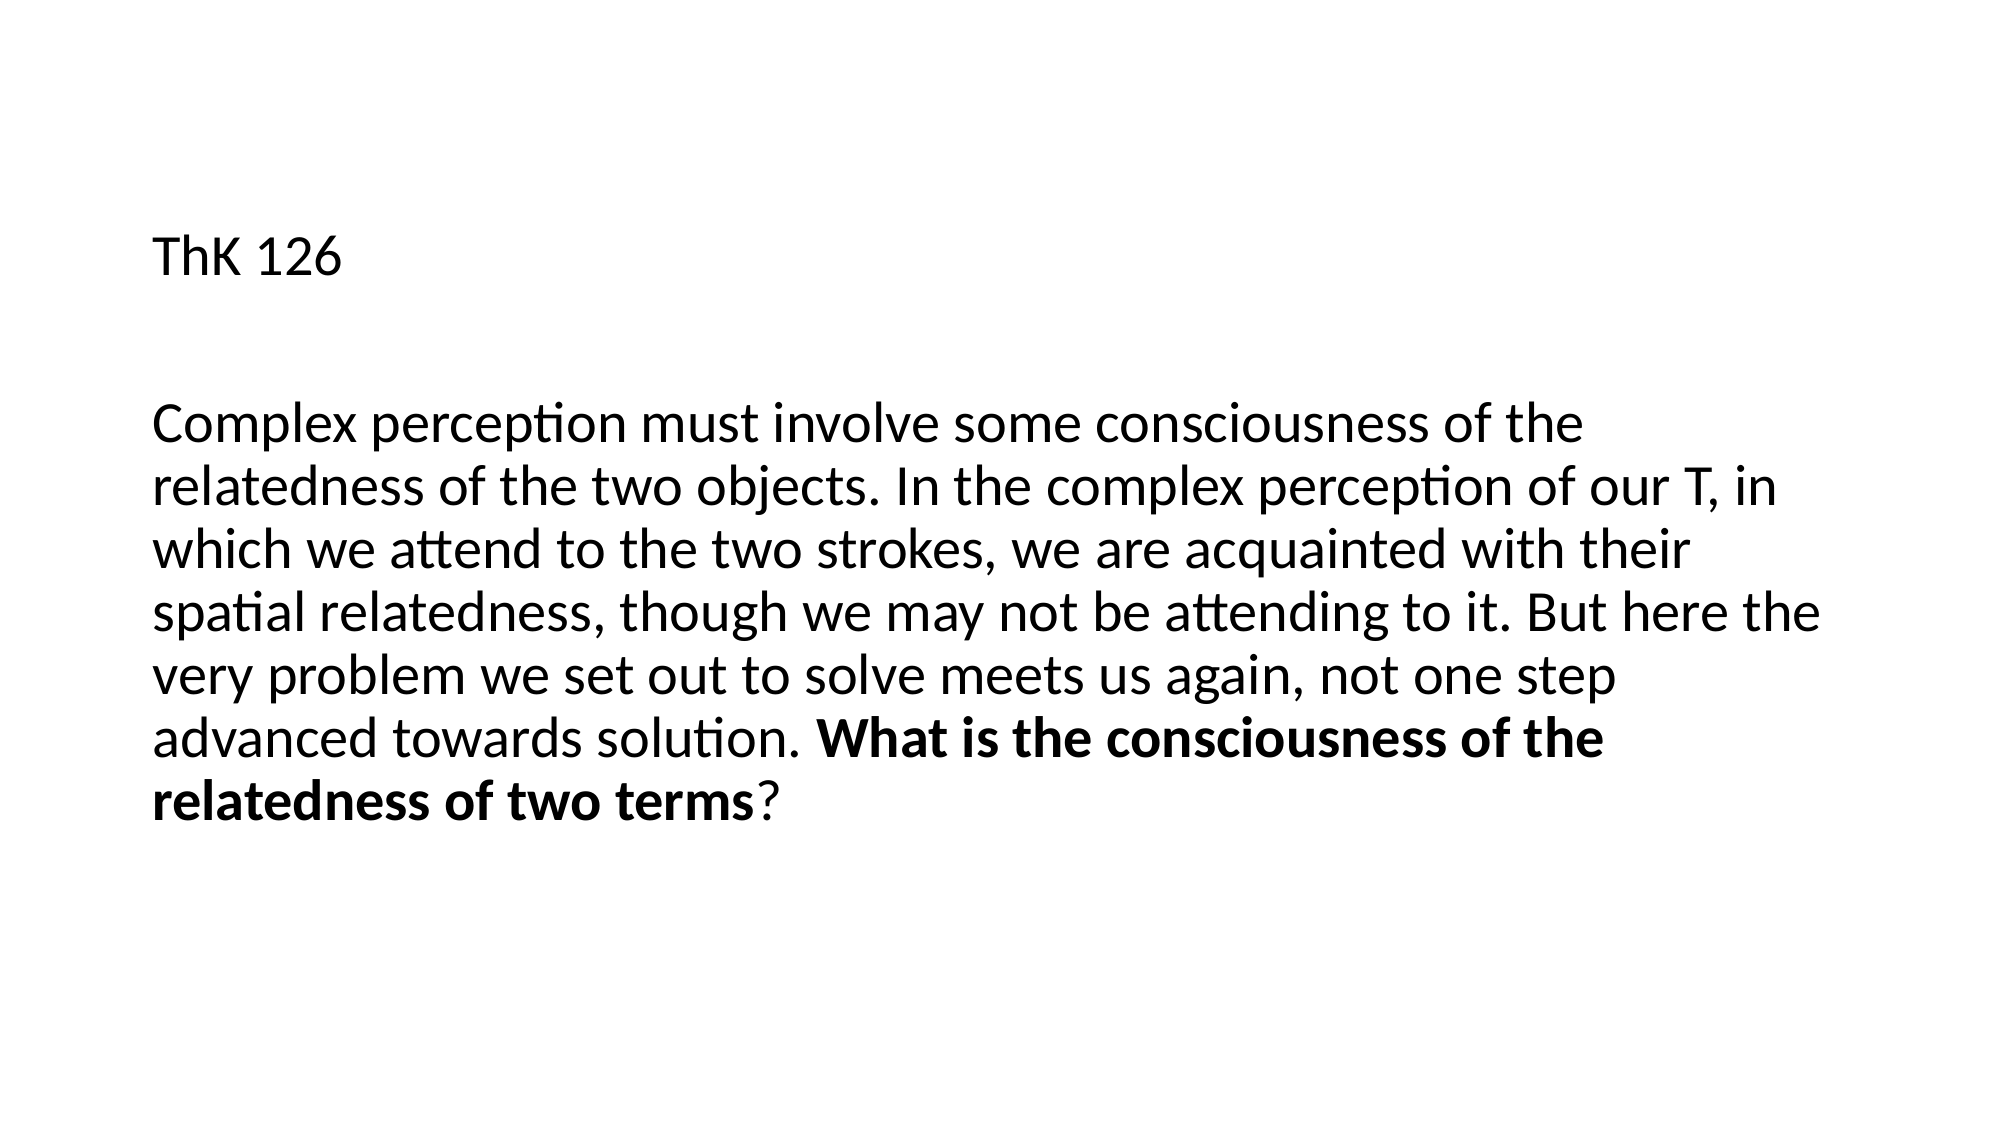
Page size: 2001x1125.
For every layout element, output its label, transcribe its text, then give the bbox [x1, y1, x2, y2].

list ThK 126 Complex perception must involve some consciousness of the relatedness of the two objects. In the complex perception of our T, in which we attend to the two strokes, we are acquainted with their spatial relatedness, though we may not be attending to it. But here the very problem we set out to solve meets us again, not one step advanced towards solution. What is the consciousness of the relatedness of two terms? [137, 126, 1863, 1014]
